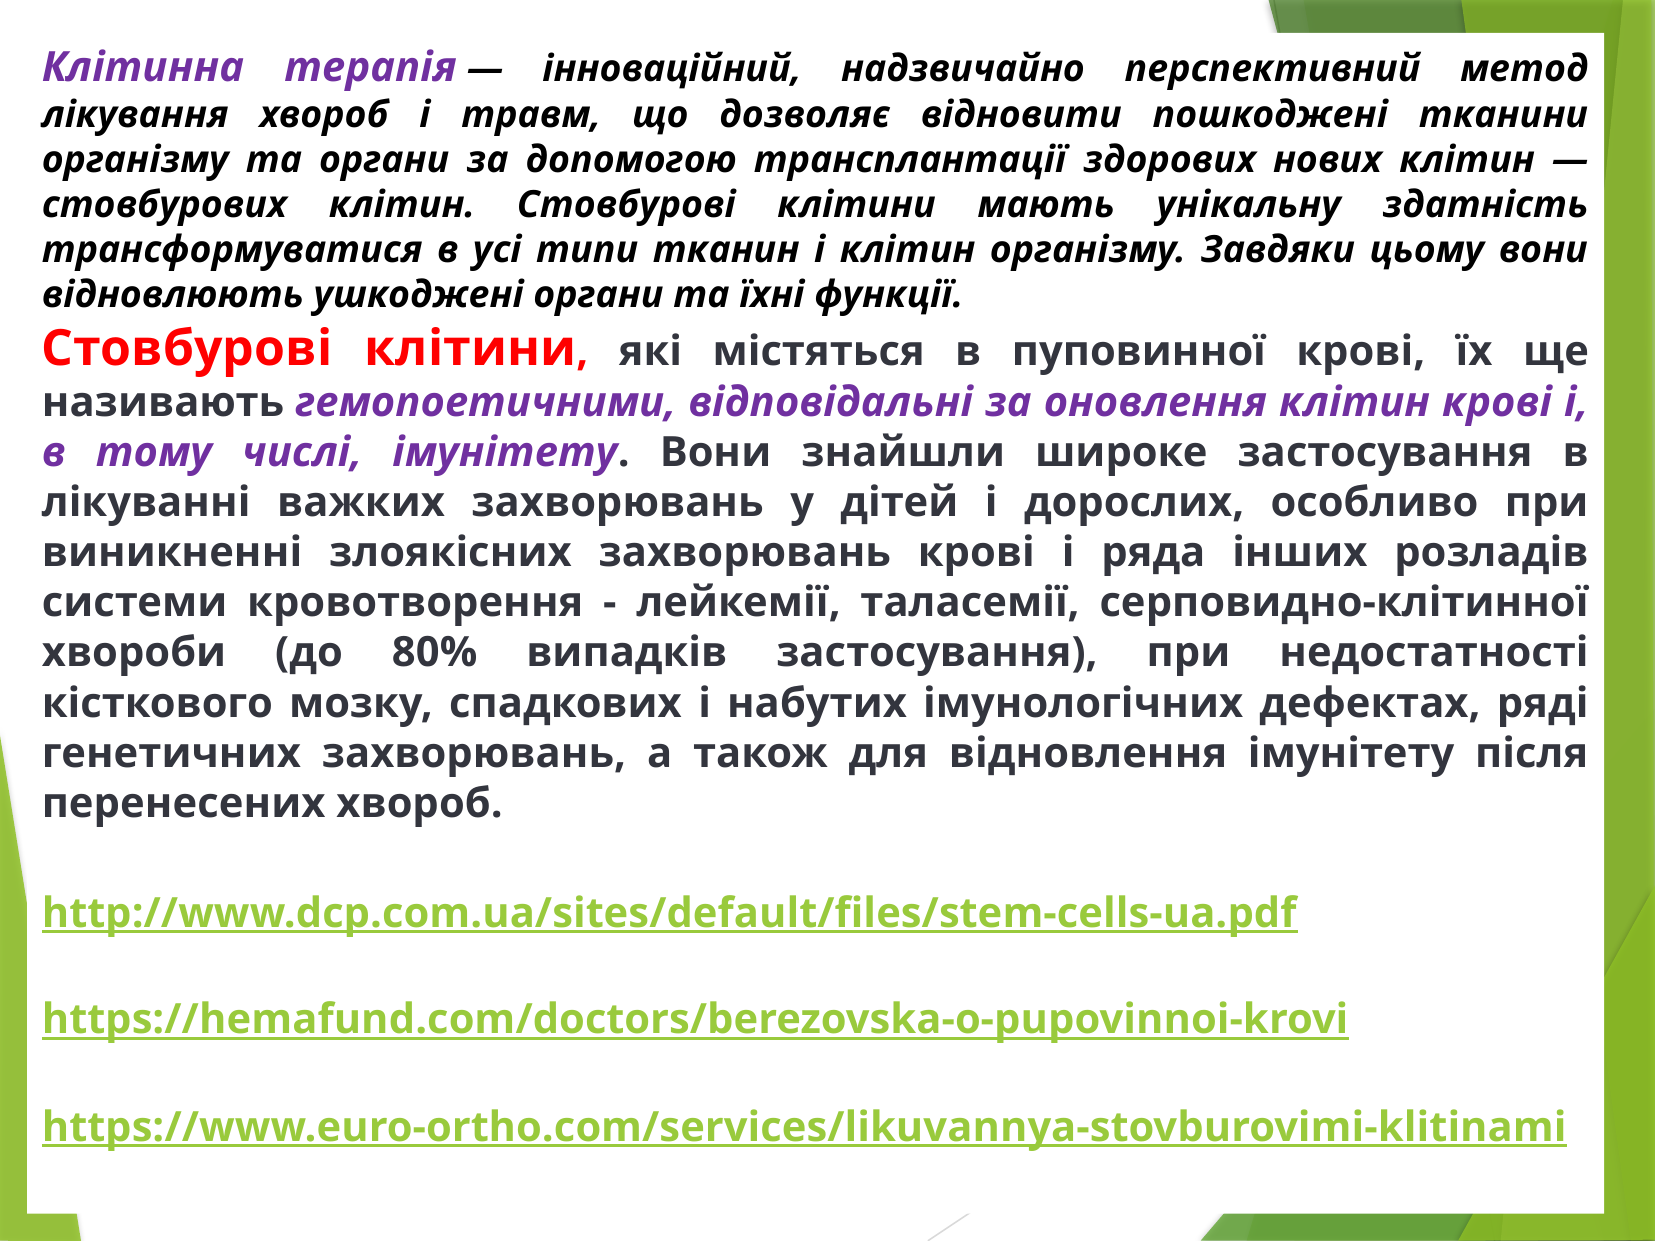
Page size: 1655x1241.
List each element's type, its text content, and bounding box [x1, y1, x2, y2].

text_box Клітинна терапія — інноваційний, надзвичайно перспективний метод лікування хвороб і травм, що дозволяє відновити пошкоджені тканини організму та органи за допомогою трансплантації здорових нових клітин — стовбурових клітин. Стовбурові клітини мають унікальну здатність трансформуватися в усі типи тканин і клітин організму. Завдяки цьому вони відновлюють ушкоджені органи та їхні функції. Стовбурові клітини, які містяться в пуповинної крові, їх ще називають гемопоетичними, відповідальні за оновлення клітин крові і, в тому числі, імунітету. Вони знайшли широке застосування в лікуванні важких захворювань у дітей і дорослих, особливо при виникненні злоякісних захворювань крові і ряда інших розладів системи кровотворення - лейкемії, таласемії, серповидно-клітинної хвороби (до 80% випадків застосування), при недостатності кісткового мозку, спадкових і набутих імунологічних дефектах, ряді генетичних захворювань, а також для відновлення імунітету після перенесених хвороб. http://www.dcp.com.ua/sites/default/files/stem-cells-ua.pdf https://hemafund.com/doctors/berezovska-o-pupovinnoi-krovi https://www.euro-ortho.com/services/likuvannya-stovburovimi-klitinami [27, 32, 1605, 1214]
